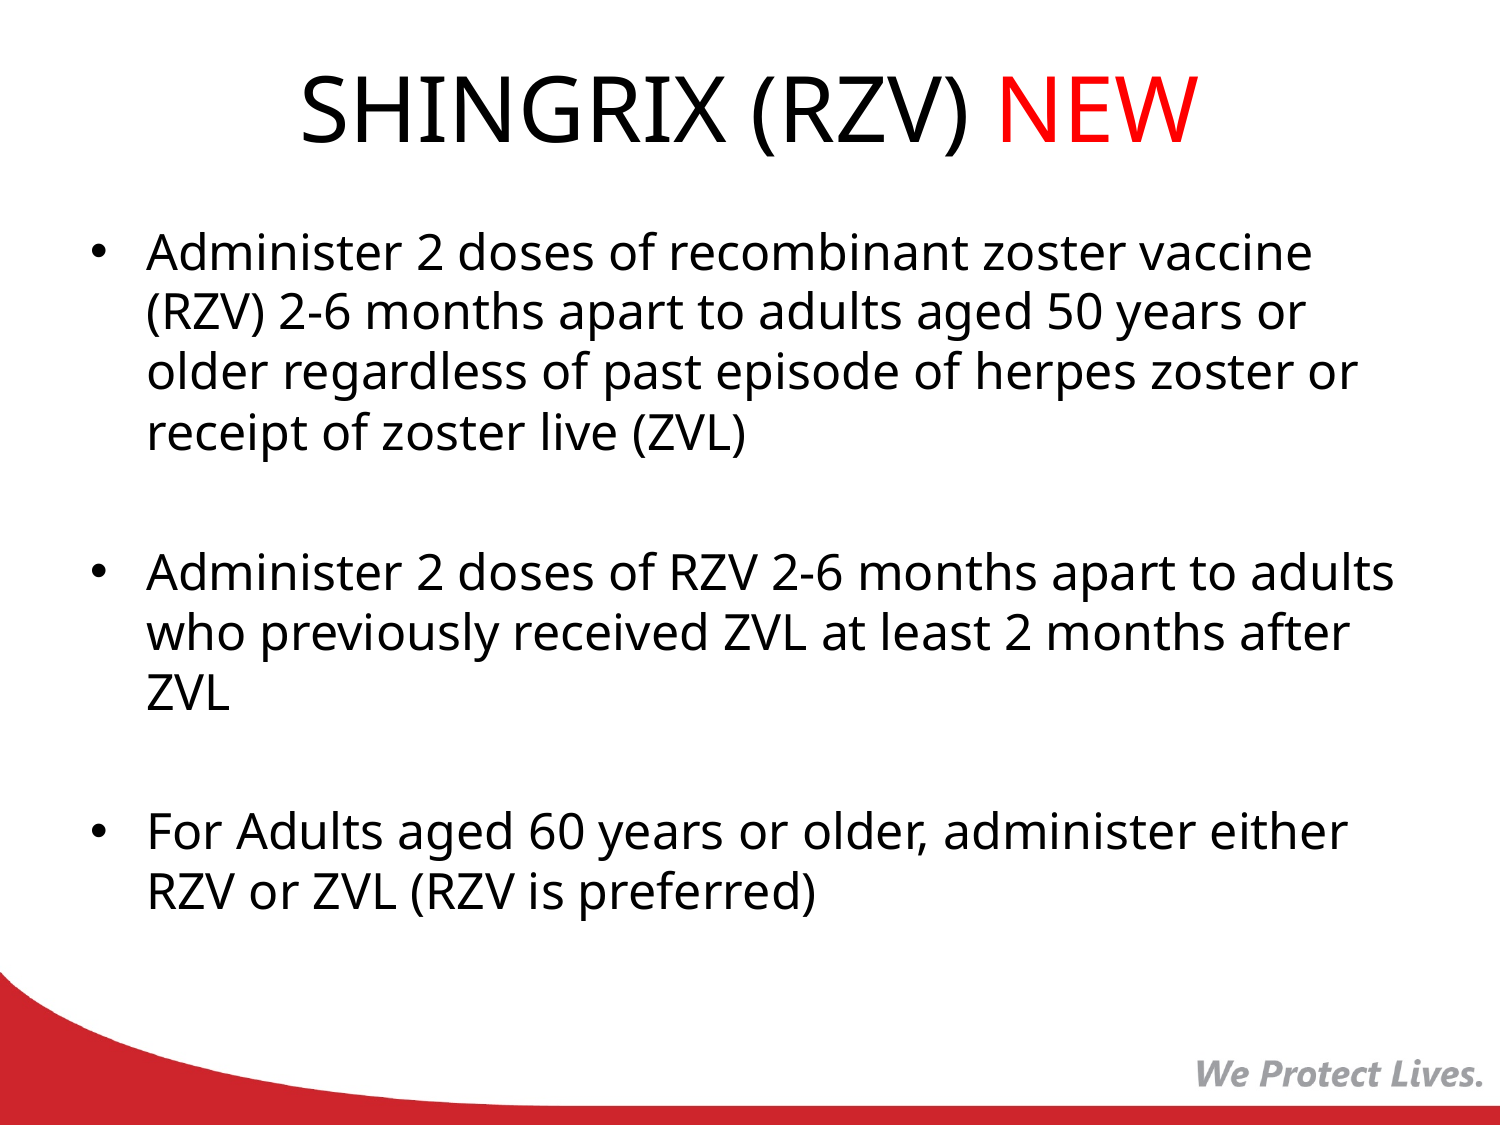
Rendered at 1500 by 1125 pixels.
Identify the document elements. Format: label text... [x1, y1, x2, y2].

title SHINGRIX (RZV) NEW [24, 24, 1475, 188]
list Administer 2 doses of recombinant zoster vaccine (RZV) 2-6 months apart to adults aged 50 years or older regardless of past episode of herpes zoster or receipt of zoster live (ZVL) Administer 2 doses of RZV 2-6 months apart to adults who previously received ZVL at least 2 months after ZVL For Adults aged 60 years or older, administer either RZV or ZVL (RZV is preferred) [75, 212, 1425, 955]
picture [0, 0, 1500, 1125]
